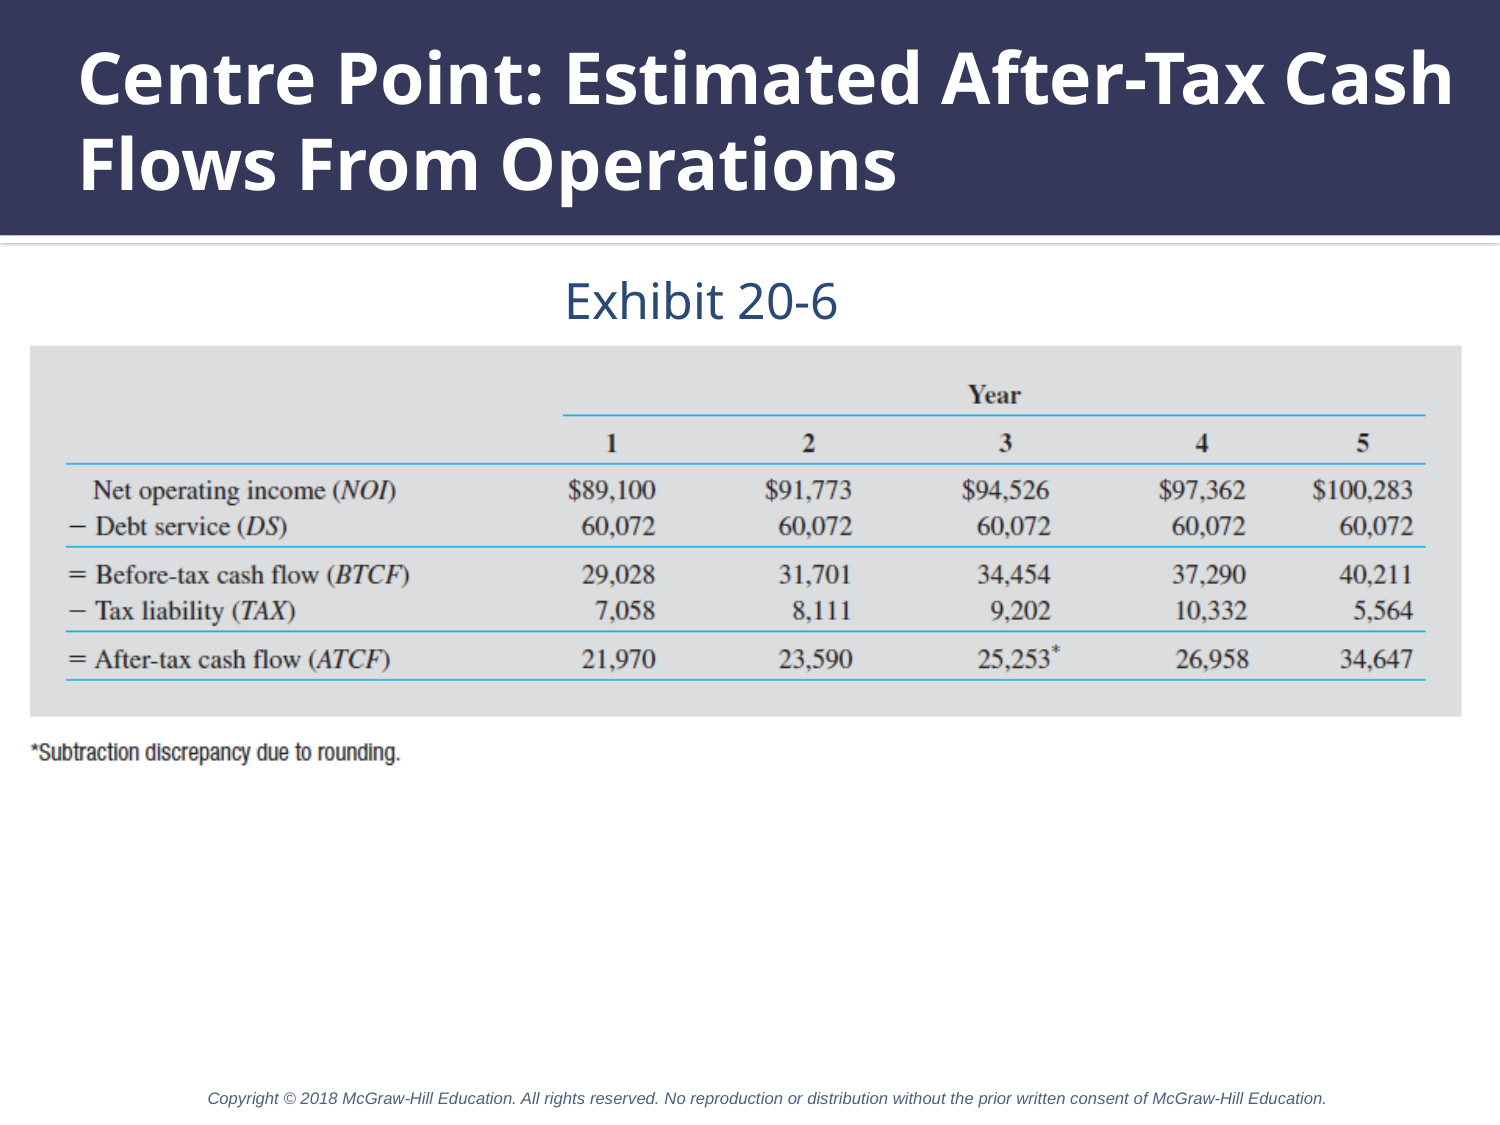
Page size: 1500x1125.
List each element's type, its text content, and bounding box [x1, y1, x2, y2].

text_box Exhibit 20-6 [549, 262, 963, 334]
footer Copyright © 2018 McGraw-Hill Education. All rights reserved. No reproduction or distribution without the prior written consent of McGraw-Hill Education. [200, 1062, 1337, 1108]
title Centre Point: Estimated After-Tax Cash Flows From Operations [62, 24, 1475, 213]
picture [24, 335, 1476, 790]
